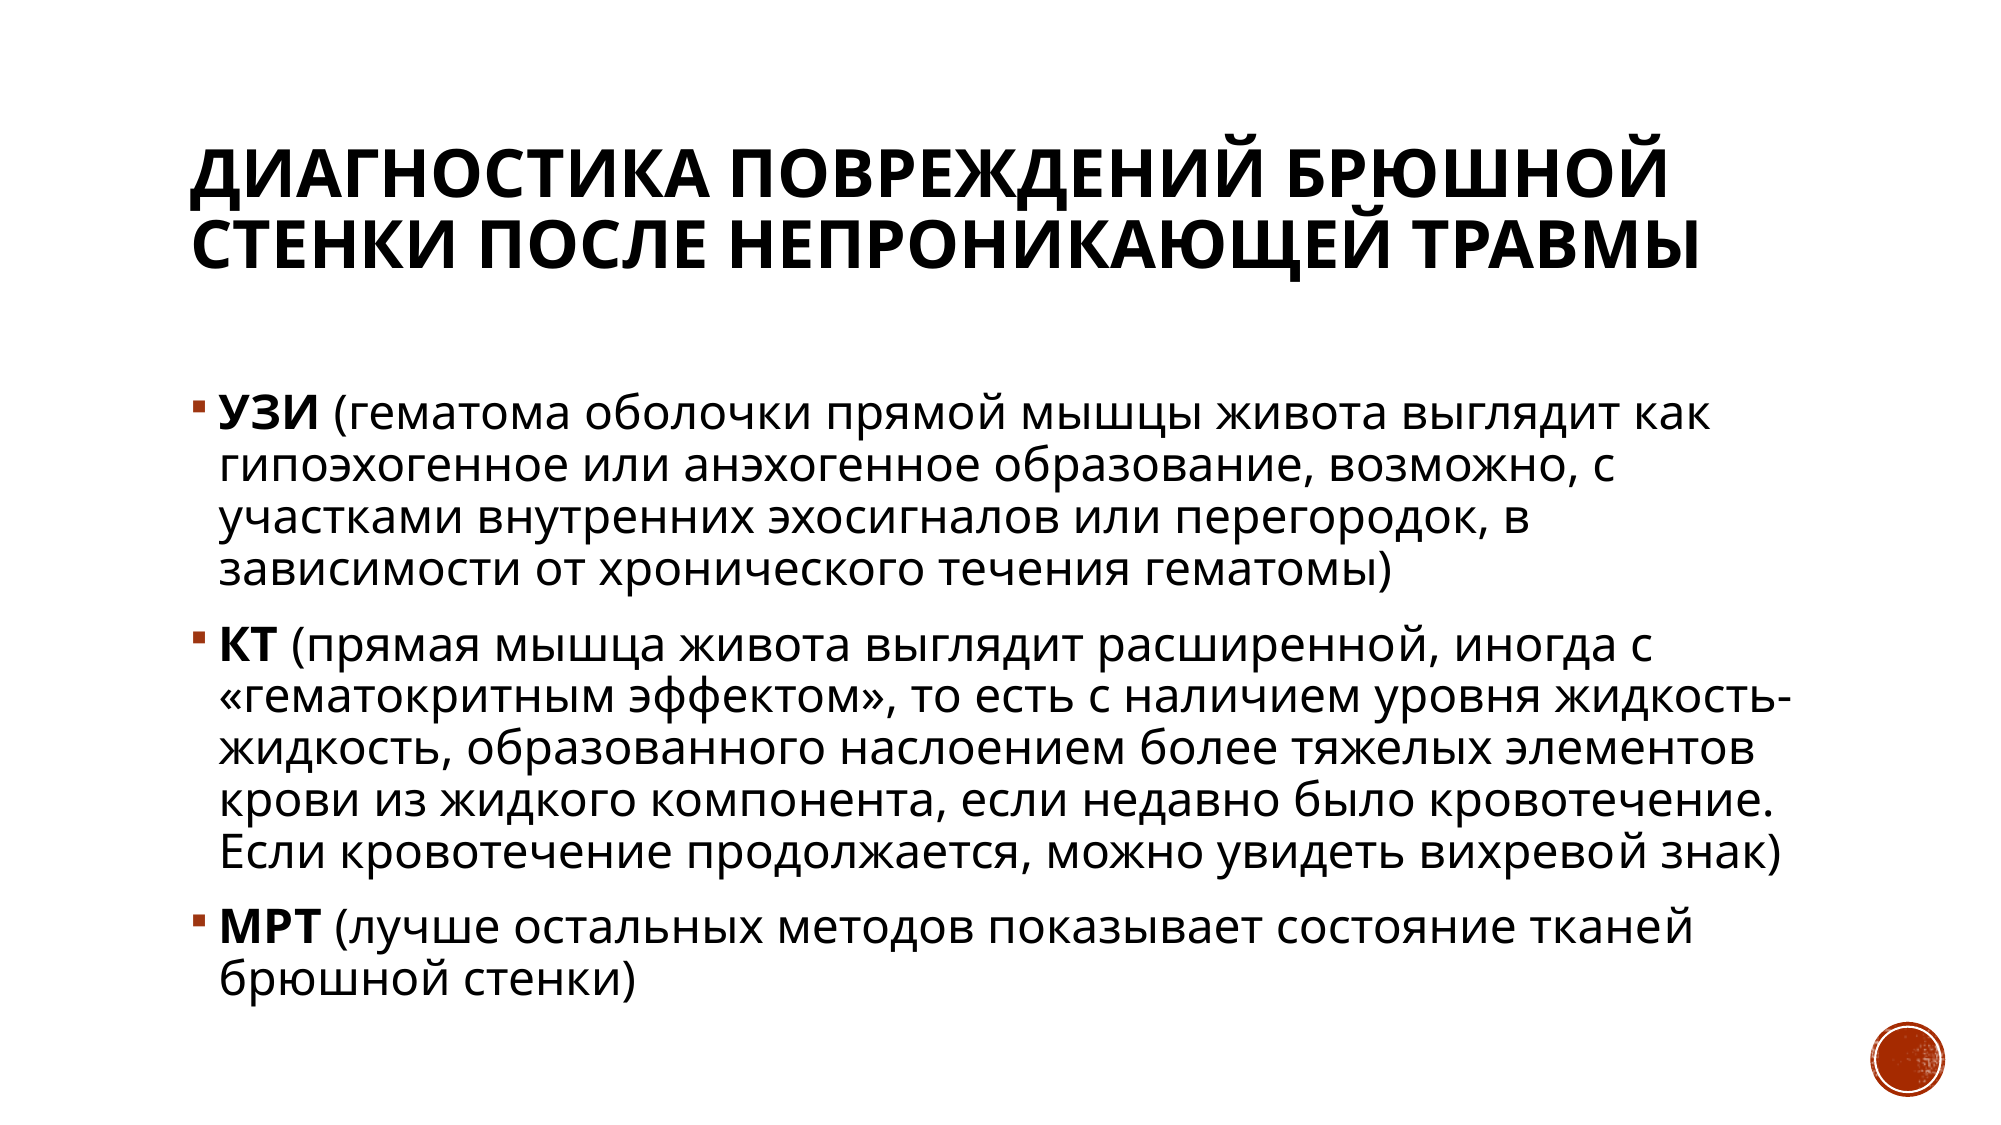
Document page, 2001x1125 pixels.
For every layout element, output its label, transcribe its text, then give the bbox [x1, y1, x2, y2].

title Диагностика повреждений брюшной стенки после непроникающей травмы [175, 79, 1972, 344]
list УЗИ (гематома оболочки прямой мышцы живота выглядит как гипоэхогенное или анэхогенное образование, возможно, с участками внутренних эхосигналов или перегородок, в зависимости от хронического течения гематомы) КТ (прямая мышца живота выглядит расширенной, иногда с «гематокритным эффектом», то есть с наличием уровня жидкость-жидкость, образованного наслоением более тяжелых элементов крови из жидкого компонента, если недавно было кровотечение. Если кровотечение продолжается, можно увидеть вихревой знак) МРТ (лучше остальных методов показывает состояние тканей брюшной стенки) [174, 381, 1825, 1046]
